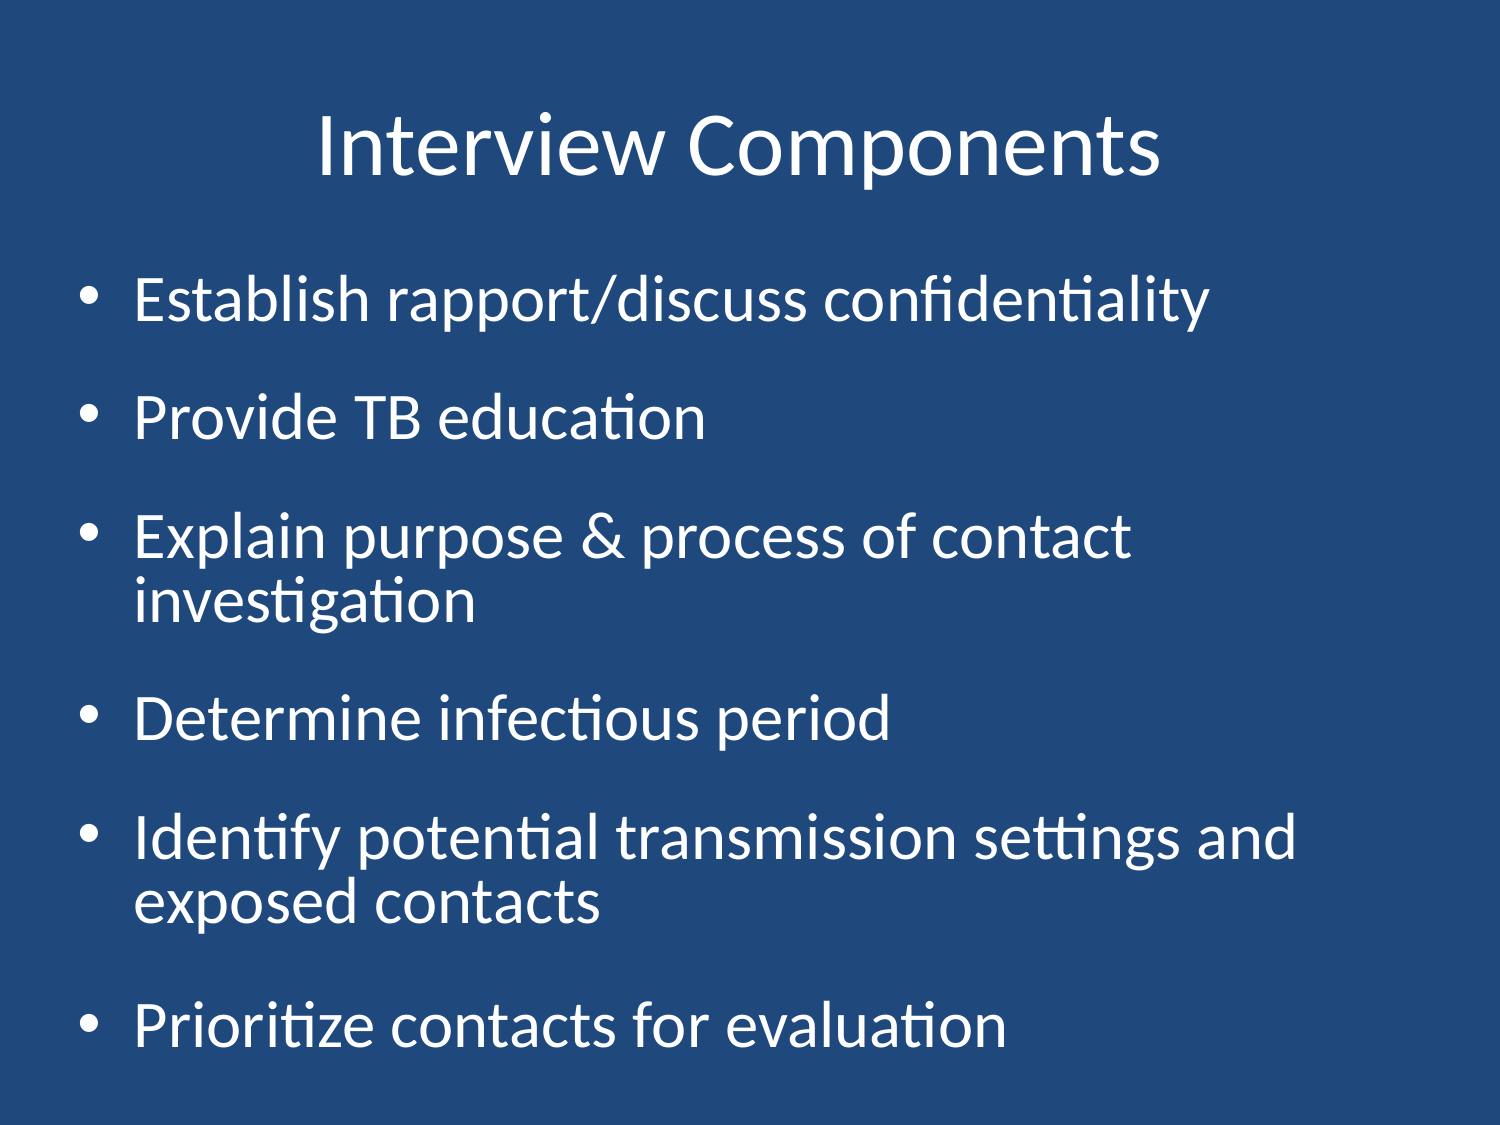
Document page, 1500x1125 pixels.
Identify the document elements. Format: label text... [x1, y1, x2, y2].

title Interview Components [75, 45, 1425, 233]
list Establish rapport/discuss confidentiality Provide TB education Explain purpose & process of contact investigation Determine infectious period Identify potential transmission settings and exposed contacts Prioritize contacts for evaluation [62, 262, 1500, 1088]
